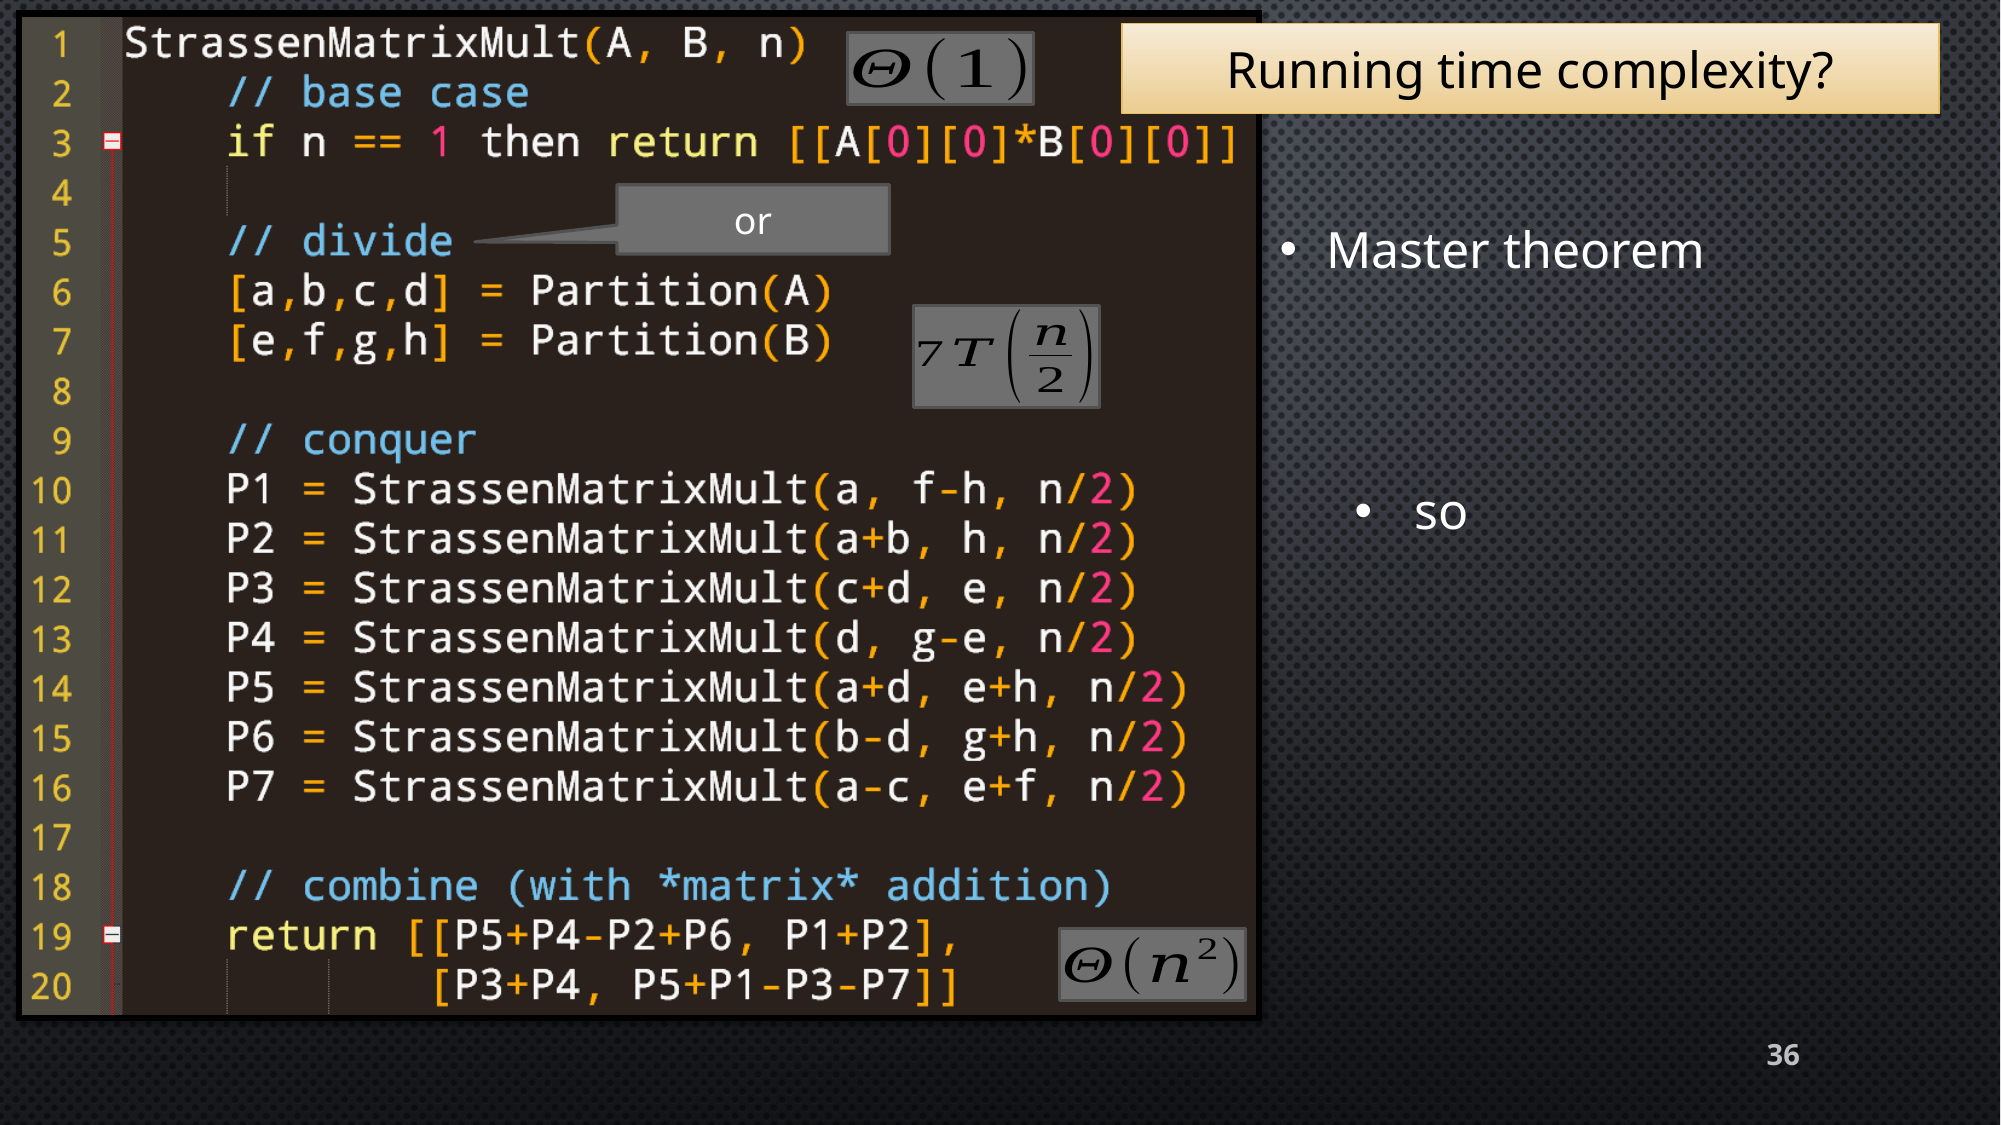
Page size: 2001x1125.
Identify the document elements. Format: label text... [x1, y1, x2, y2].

picture [21, 16, 1257, 1016]
slide_number 36 [1724, 1026, 1816, 1087]
text_box Running time complexity? [1257, 23, 1940, 114]
